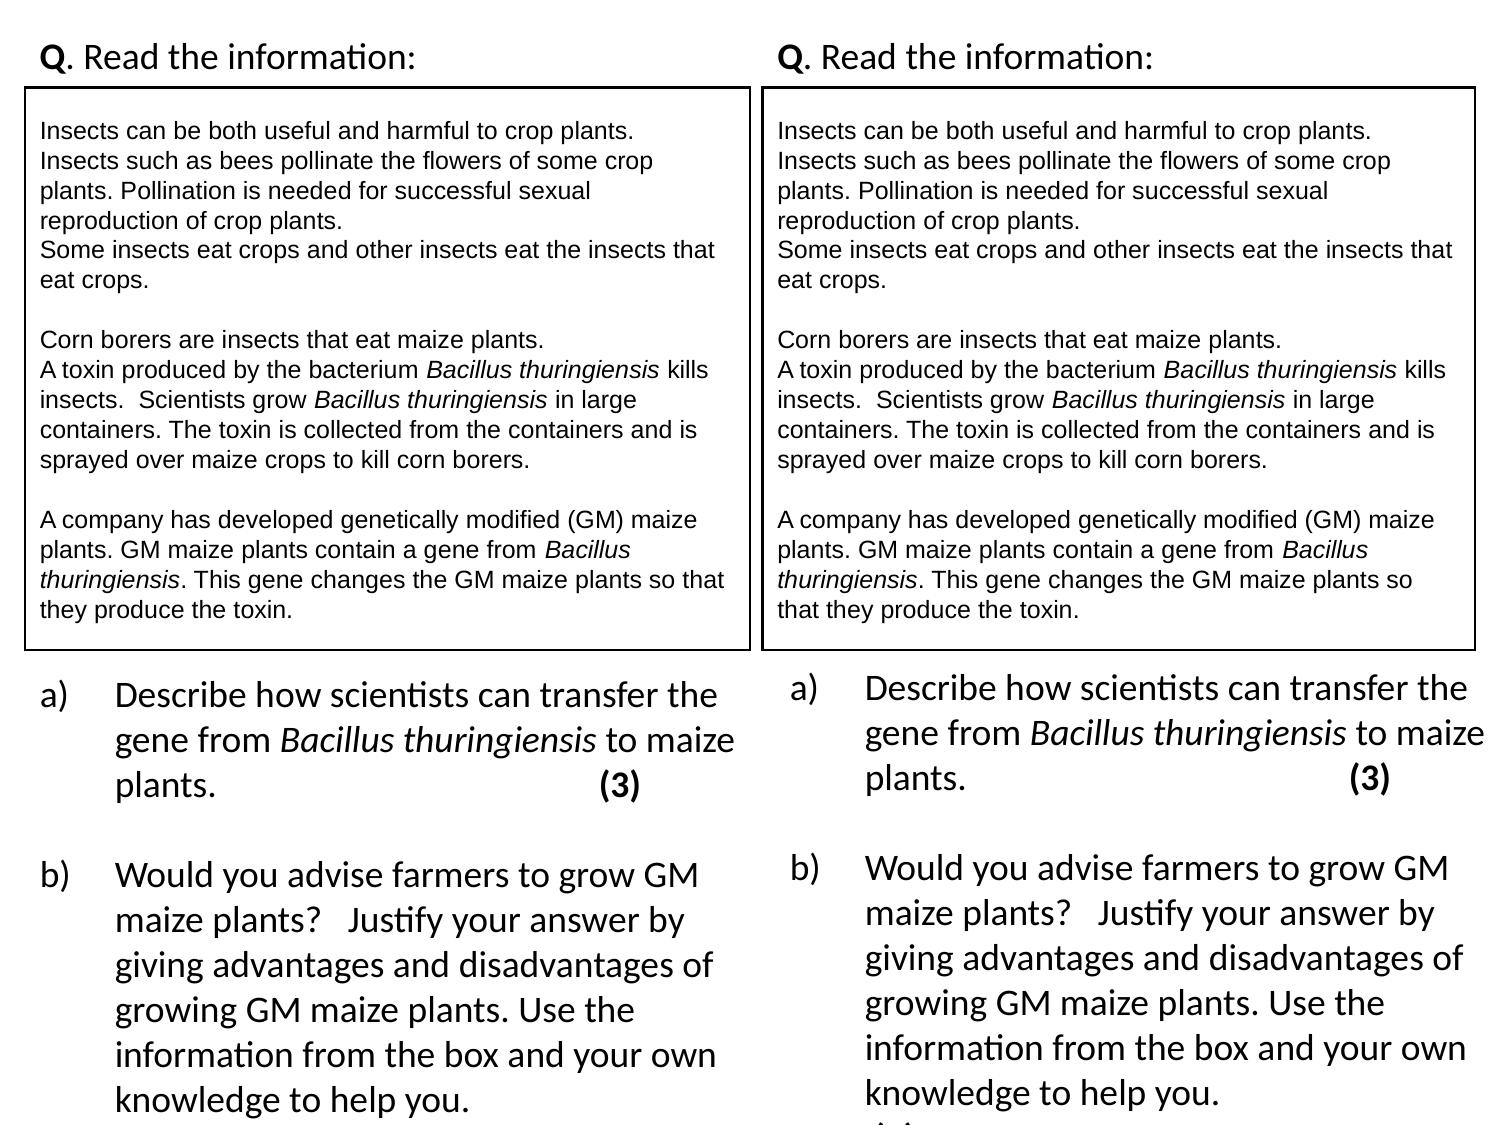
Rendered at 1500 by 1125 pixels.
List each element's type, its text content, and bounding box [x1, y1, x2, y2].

text_box Describe how scientists can transfer the gene from Bacillus thuringiensis to maize plants. (3) Would you advise farmers to grow GM maize plants? Justify your answer by giving advantages and disadvantages of growing GM maize plants. Use the information from the box and your own knowledge to help you. (4) [24, 662, 750, 1125]
text_box Q. Read the information: [762, 24, 1350, 85]
text_box Q. Read the information: [24, 24, 613, 85]
text_box Insects can be both useful and harmful to crop plants. Insects such as bees pollinate the flowers of some crop plants. Pollination is needed for successful sexual reproduction of crop plants. Some insects eat crops and other insects eat the insects that eat crops. Corn borers are insects that eat maize plants. A toxin produced by the bacterium Bacillus thuringiensis kills insects. Scientists grow Bacillus thuringiensis in large containers. The toxin is collected from the containers and is sprayed over maize crops to kill corn borers. A company has developed genetically modified (GM) maize plants. GM maize plants contain a gene from Bacillus thuringiensis. This gene changes the GM maize plants so that they produce the toxin. [761, 86, 1476, 651]
text_box Describe how scientists can transfer the gene from Bacillus thuringiensis to maize plants. (3) Would you advise farmers to grow GM maize plants? Justify your answer by giving advantages and disadvantages of growing GM maize plants. Use the information from the box and your own knowledge to help you. (4) [774, 655, 1500, 1125]
text_box Insects can be both useful and harmful to crop plants. Insects such as bees pollinate the flowers of some crop plants. Pollination is needed for successful sexual reproduction of crop plants. Some insects eat crops and other insects eat the insects that eat crops. Corn borers are insects that eat maize plants. A toxin produced by the bacterium Bacillus thuringiensis kills insects. Scientists grow Bacillus thuringiensis in large containers. The toxin is collected from the containers and is sprayed over maize crops to kill corn borers. A company has developed genetically modified (GM) maize plants. GM maize plants contain a gene from Bacillus thuringiensis. This gene changes the GM maize plants so that they produce the toxin. [24, 86, 751, 651]
